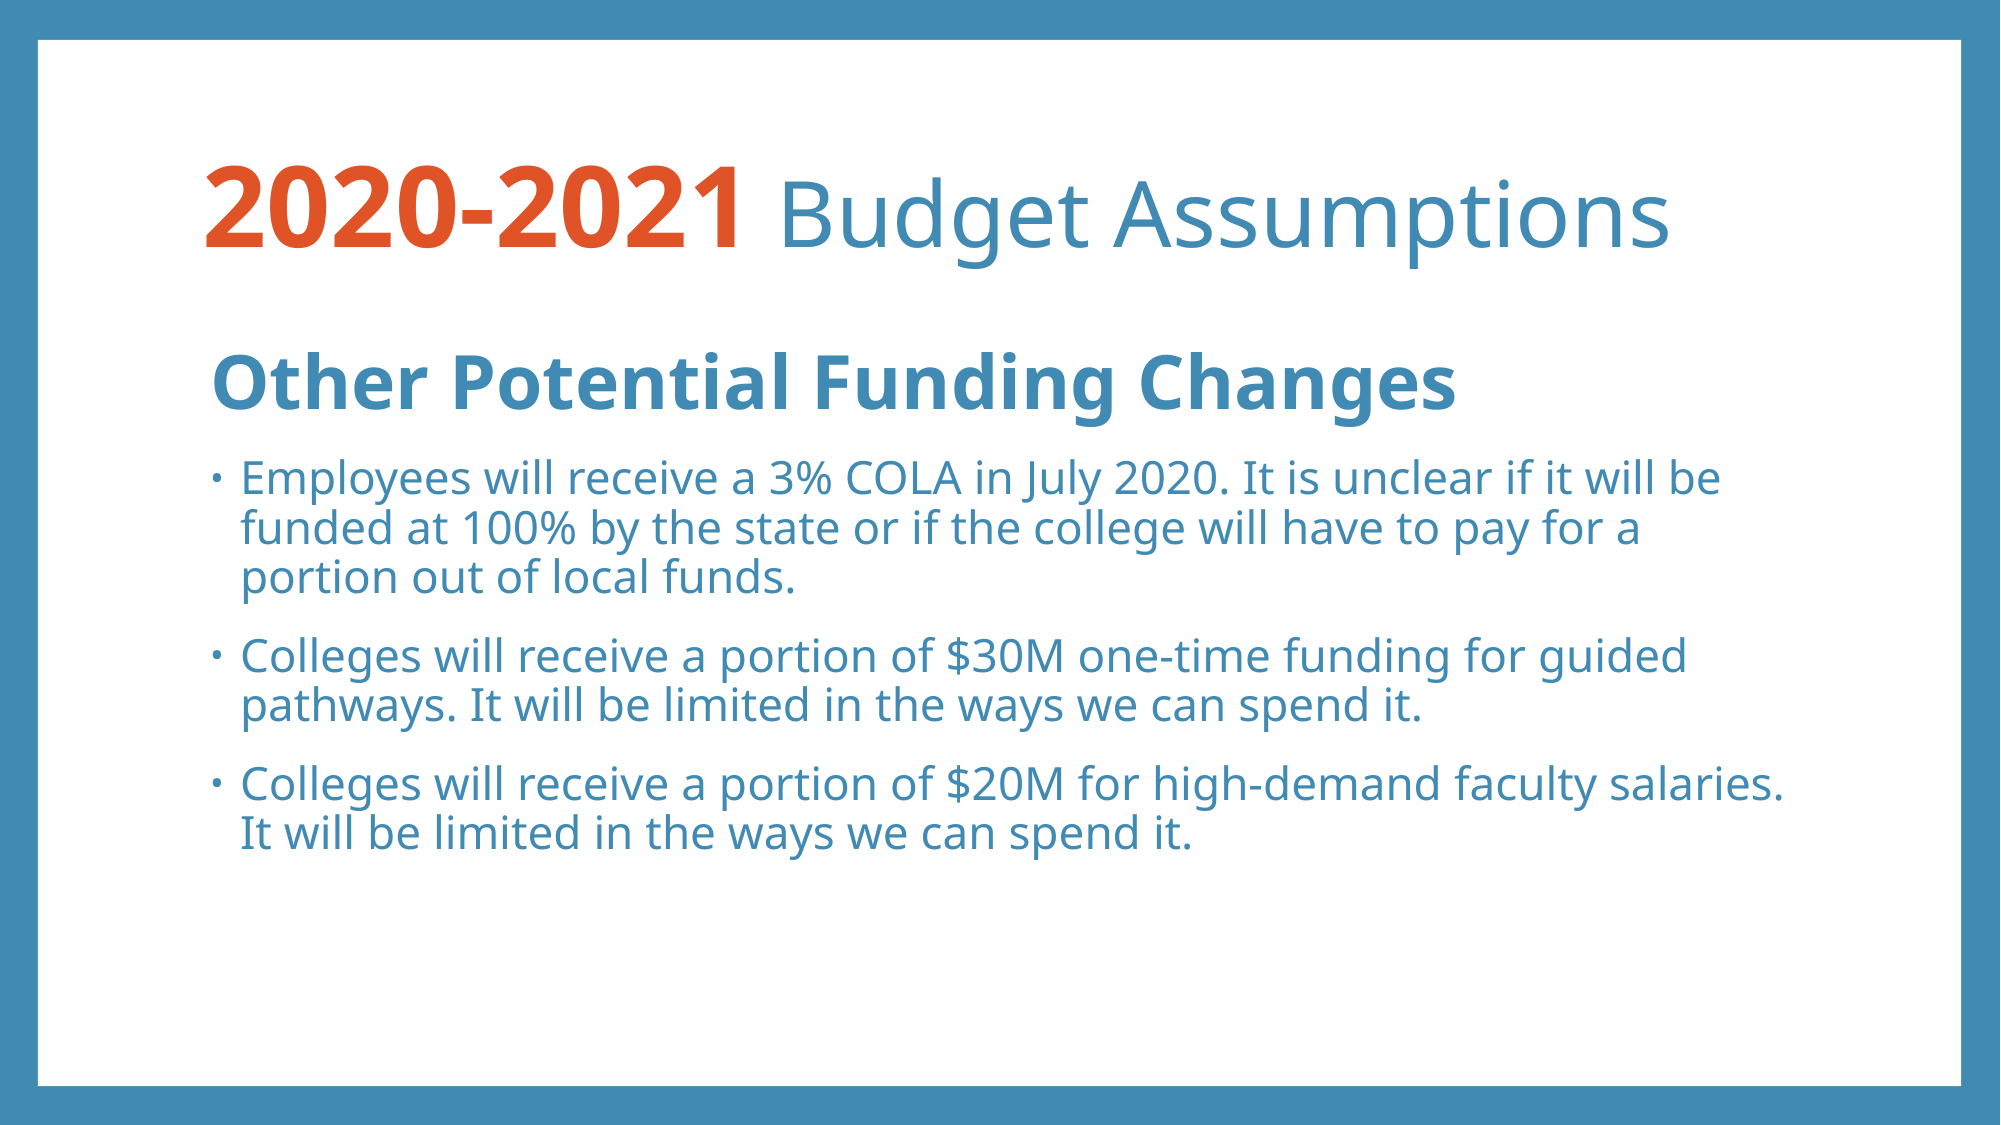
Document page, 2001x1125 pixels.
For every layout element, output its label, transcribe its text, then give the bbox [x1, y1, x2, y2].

list Other Potential Funding Changes Employees will receive a 3% COLA in July 2020. It is unclear if it will be funded at 100% by the state or if the college will have to pay for a portion out of local funds. Colleges will receive a portion of $30M one-time funding for guided pathways. It will be limited in the ways we can spend it. Colleges will receive a portion of $20M for high-demand faculty salaries. It will be limited in the ways we can spend it. [187, 337, 1808, 1000]
title 2020-2021 Budget Assumptions [187, 99, 1808, 323]
